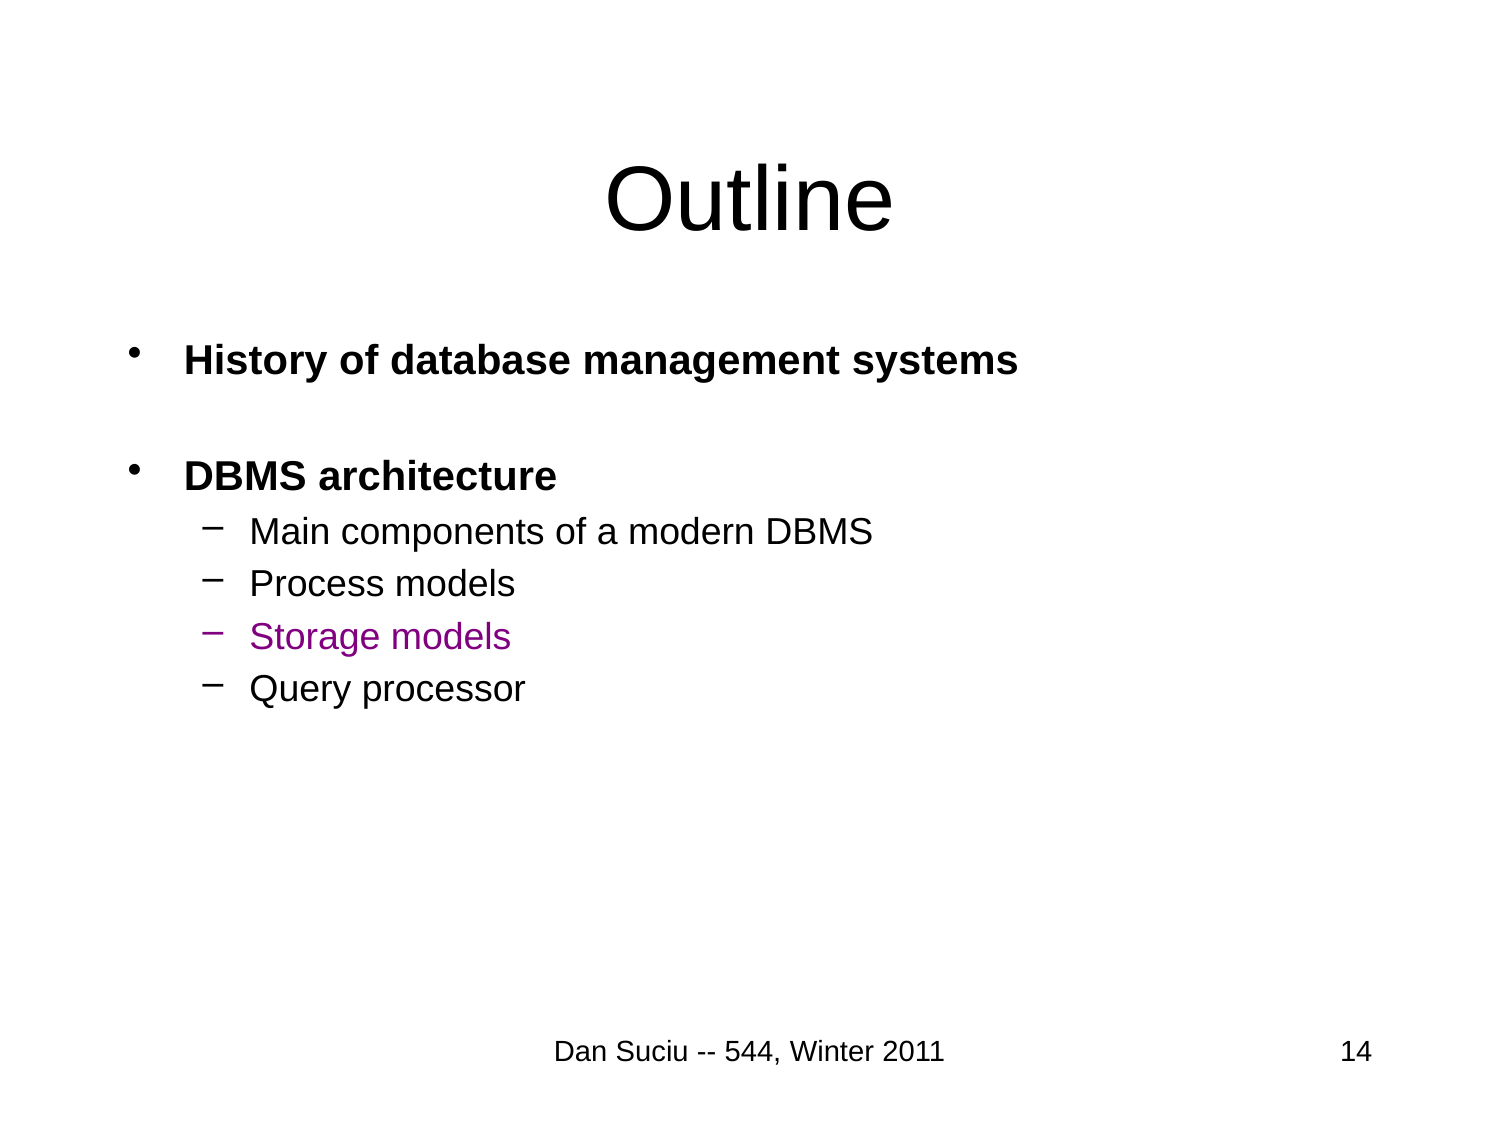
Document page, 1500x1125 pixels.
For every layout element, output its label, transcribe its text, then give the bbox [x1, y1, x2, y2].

footer Dan Suciu -- 544, Winter 2011 [512, 1024, 988, 1101]
title Outline [112, 99, 1388, 288]
slide_number 14 [1074, 1024, 1388, 1101]
list History of database management systems DBMS architecture Main components of a modern DBMS Process models Storage models Query processor [112, 324, 1388, 1001]
